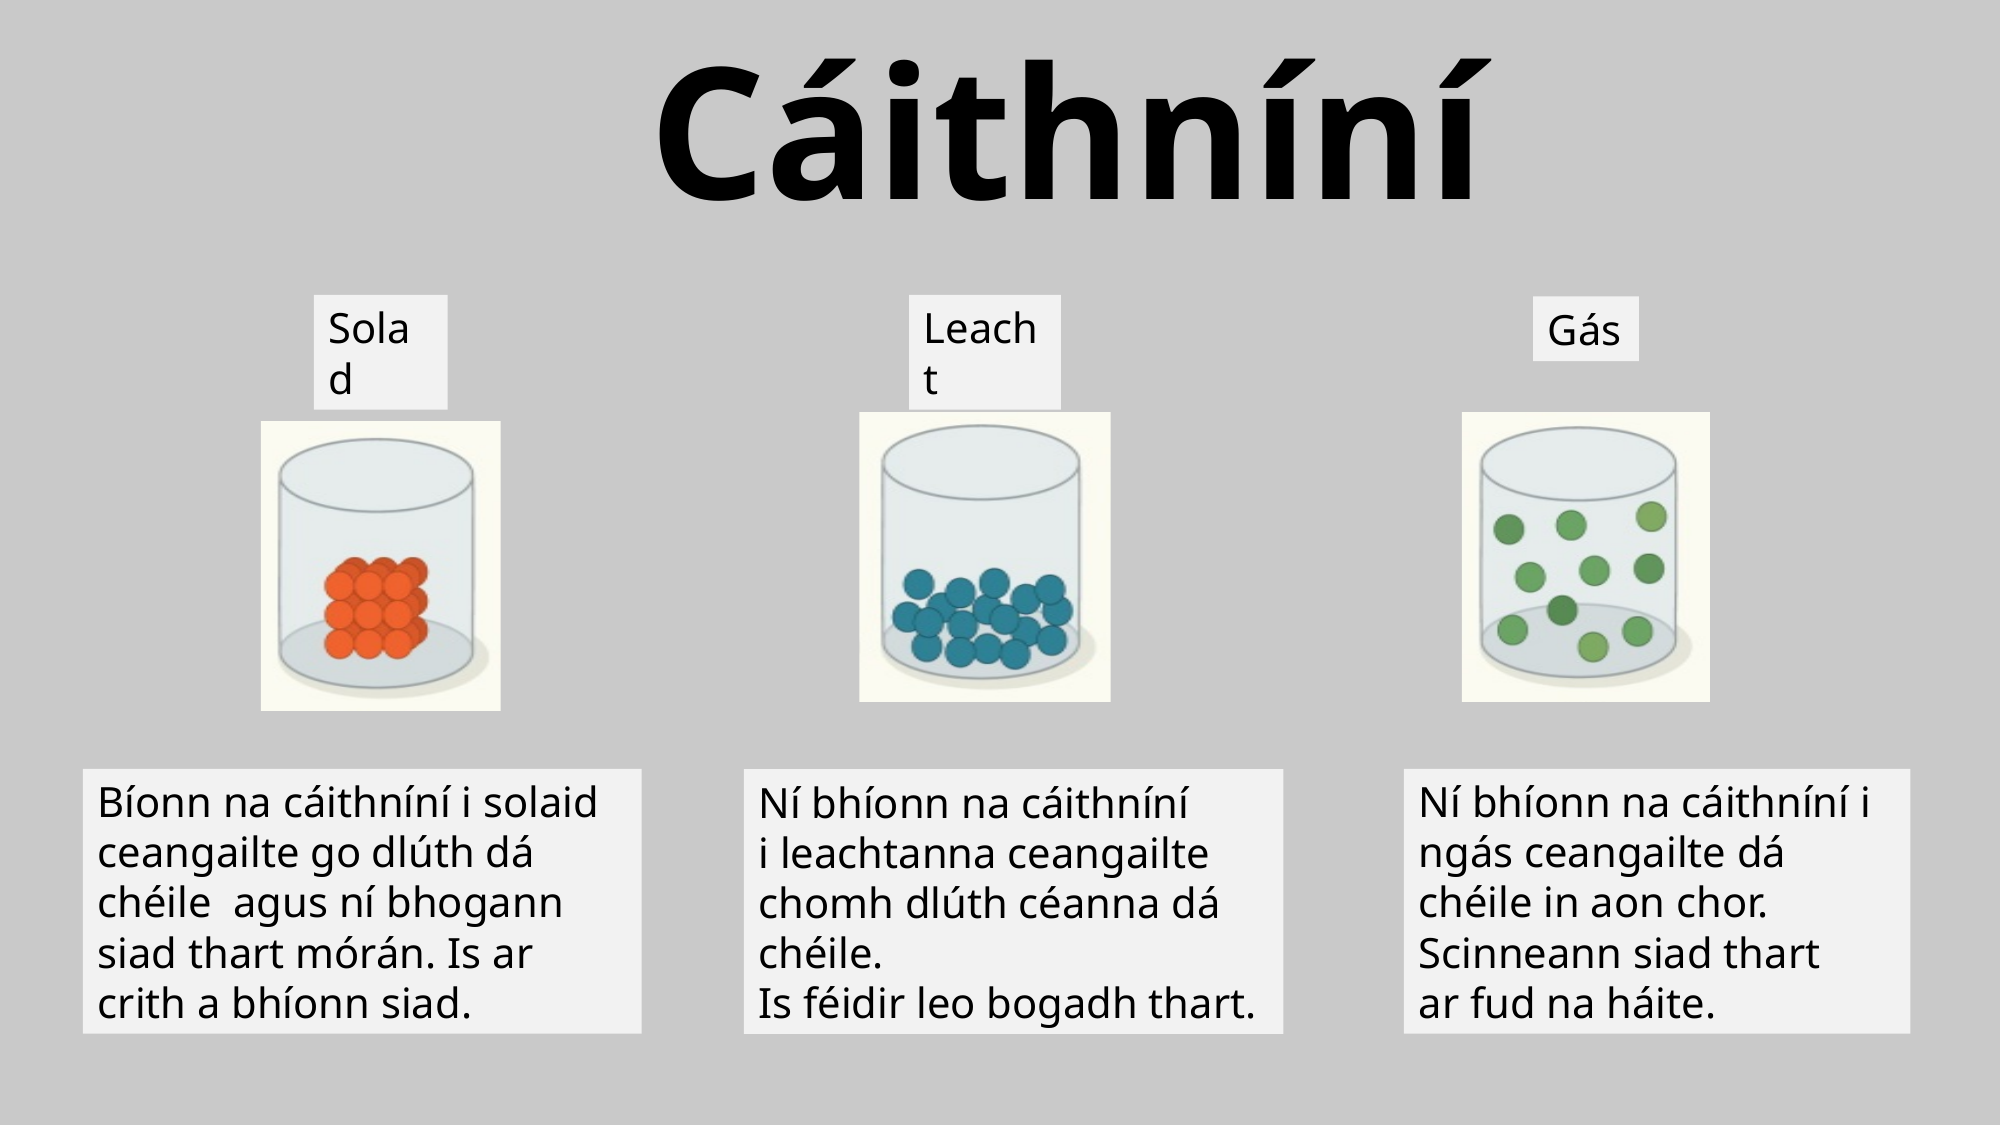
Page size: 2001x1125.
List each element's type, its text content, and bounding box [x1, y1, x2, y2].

text_box Solad [313, 294, 448, 410]
text_box Bíonn na cáithníní i solaid ceangailte go dlúth dá chéile agus ní bhogann siad thart mórán. Is ar crith a bhíonn siad. [82, 768, 642, 1034]
text_box Ní bhíonn na cáithníní i ngás ceangailte dá chéile in aon chor. Scinneann siad thart ar fud na háite. [1403, 768, 1911, 1034]
picture [1461, 412, 1710, 702]
picture [859, 412, 1111, 702]
picture [260, 421, 501, 711]
text_box Gás [1533, 296, 1639, 362]
text_box Leacht [909, 294, 1061, 410]
text_box Ní bhíonn na cáithníní i leachtanna ceangailte chomh dlúth céanna dá chéile. Is féidir leo bogadh thart. [743, 769, 1284, 1034]
text_box Cáithníní [634, 44, 1586, 236]
